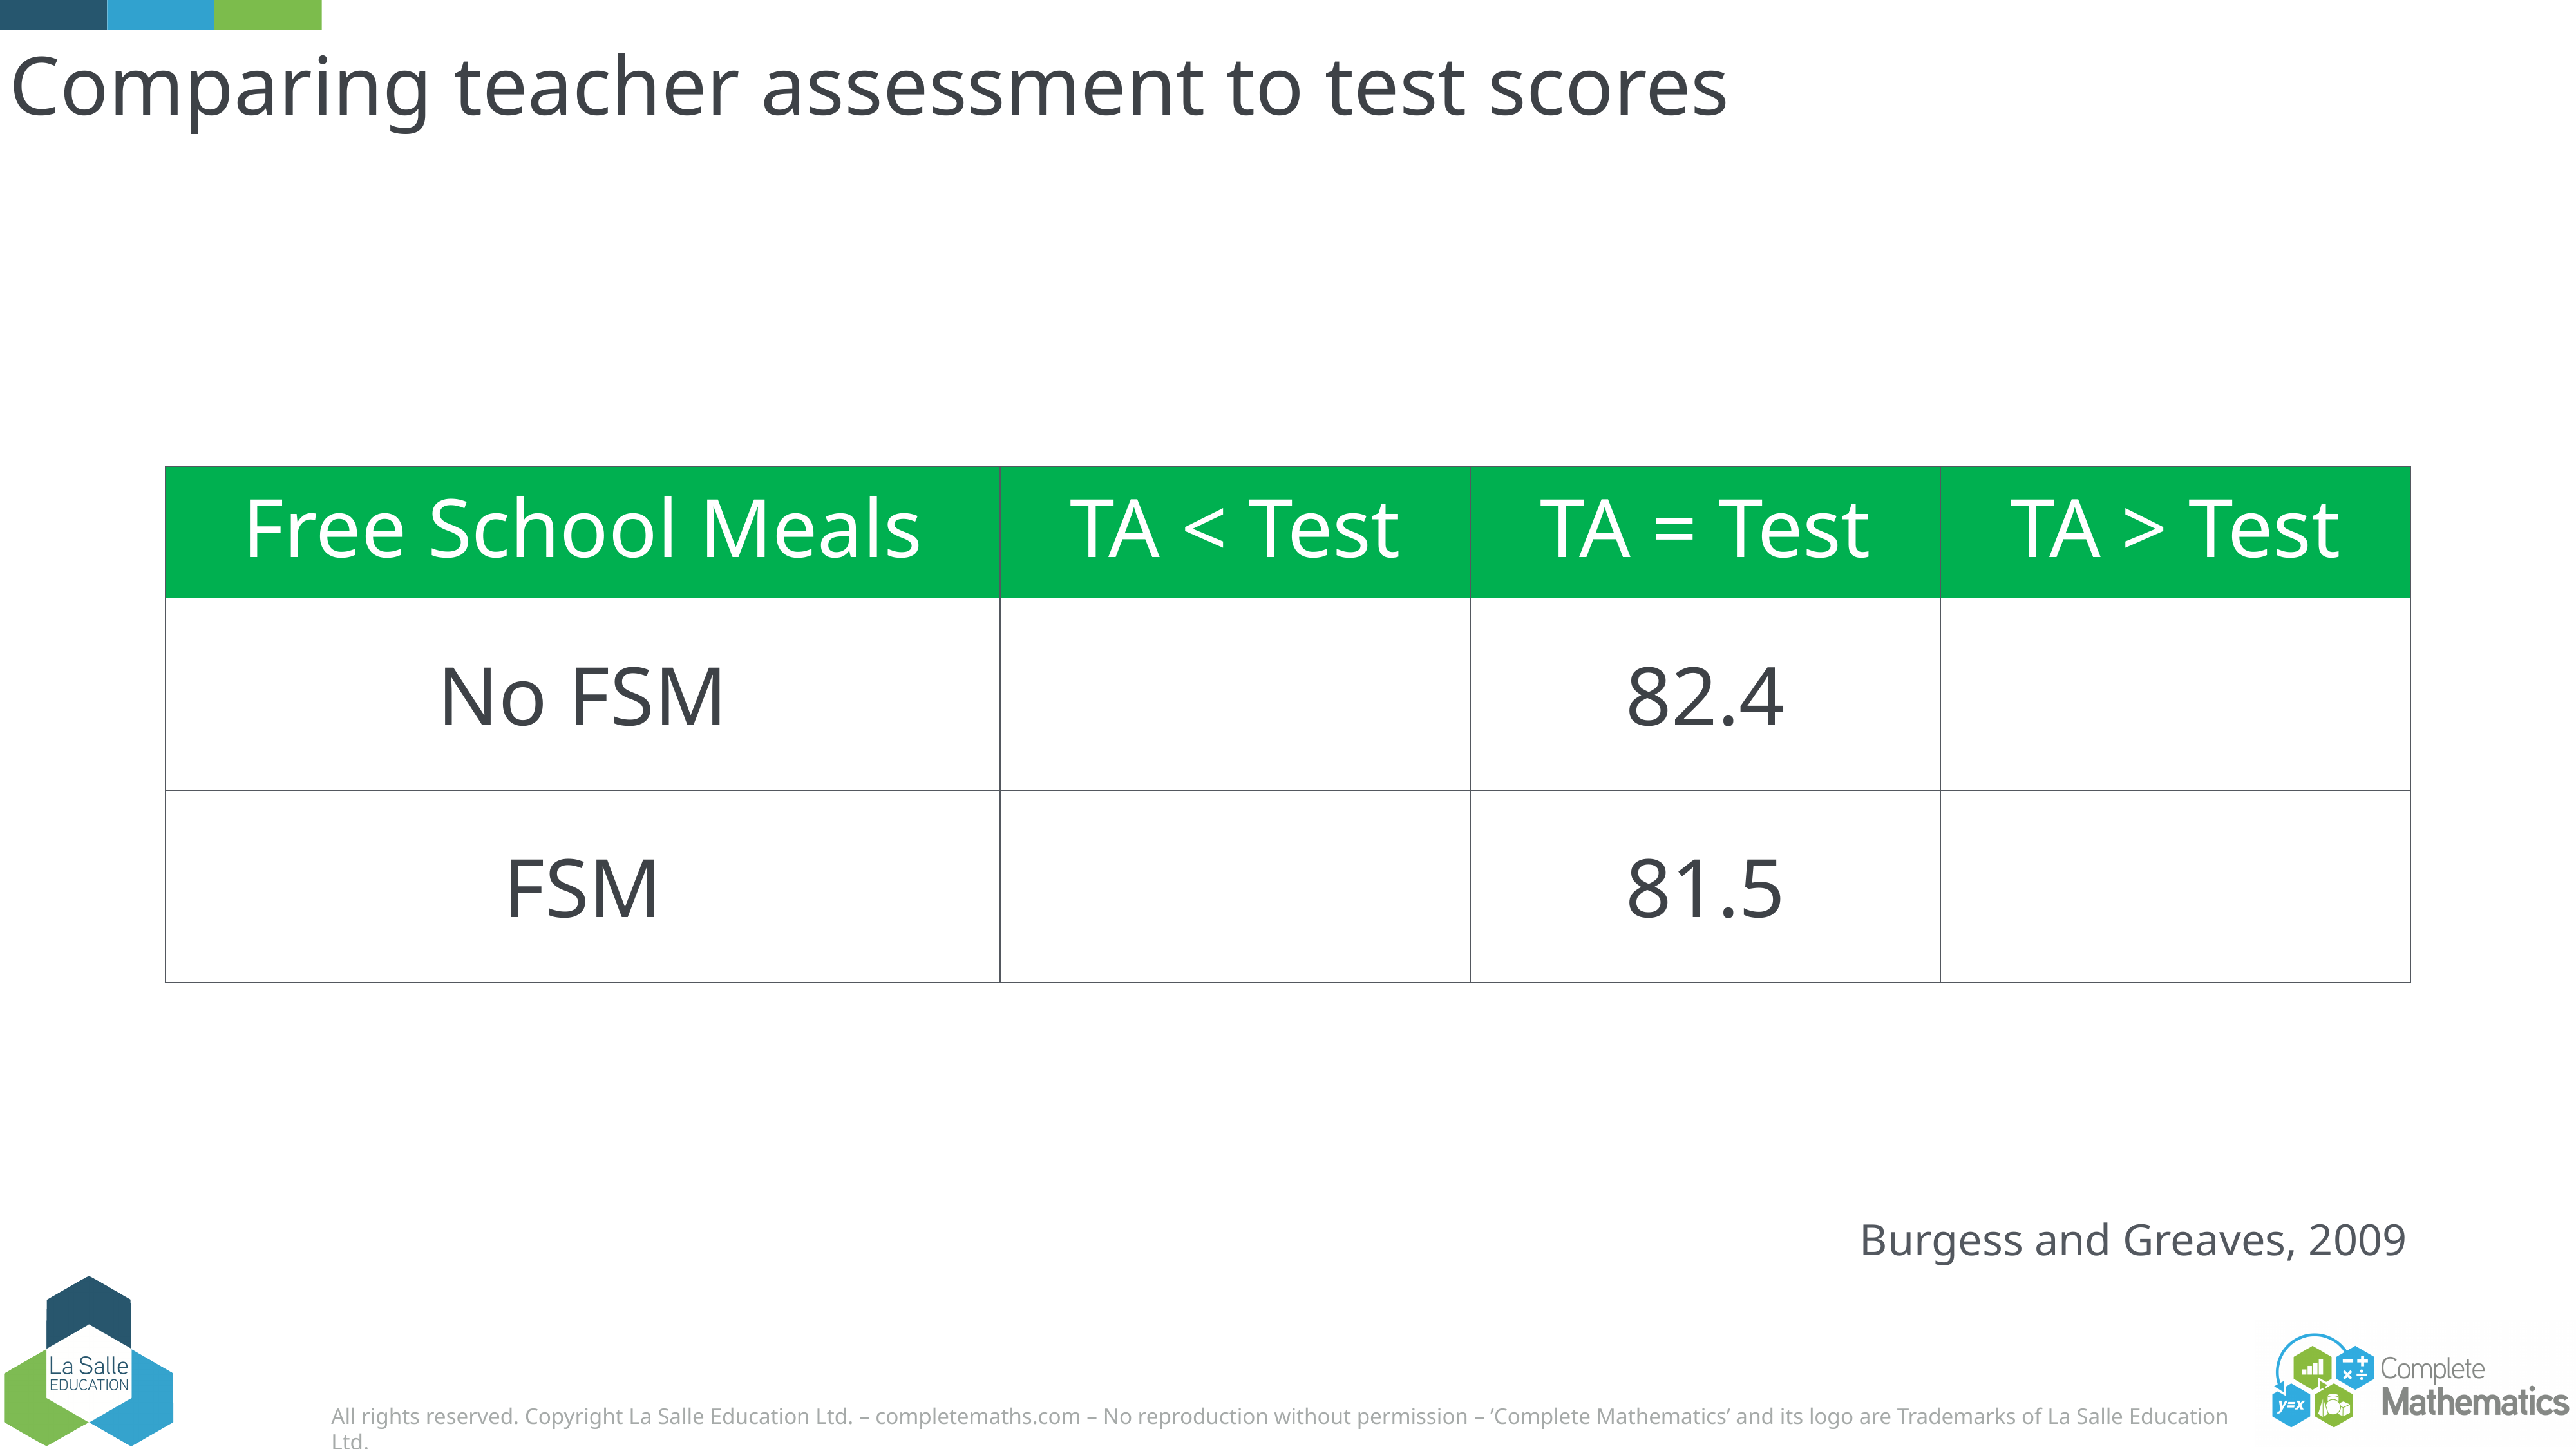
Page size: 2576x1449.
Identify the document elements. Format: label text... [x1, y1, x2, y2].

picture [2255, 1320, 2576, 1447]
picture [4, 1276, 174, 1446]
table_header TA < Test [1001, 467, 1470, 598]
table_header TA = Test [1471, 467, 1940, 598]
table_cell No FSM [166, 598, 999, 790]
table_cell [1941, 598, 2410, 790]
table_header TA > Test [1941, 467, 2410, 598]
table_cell 82.4 [1471, 598, 1940, 790]
title Comparing teacher assessment to test scores [0, 30, 1761, 157]
table_cell 81.5 [1471, 791, 1940, 982]
table_cell [1001, 791, 1470, 982]
text_box Burgess and Greaves, 2009 [1852, 1204, 2416, 1272]
table_cell [1001, 598, 1470, 790]
table_header Free School Meals [166, 467, 999, 598]
table_cell [1941, 791, 2410, 982]
table_cell FSM [166, 791, 999, 982]
